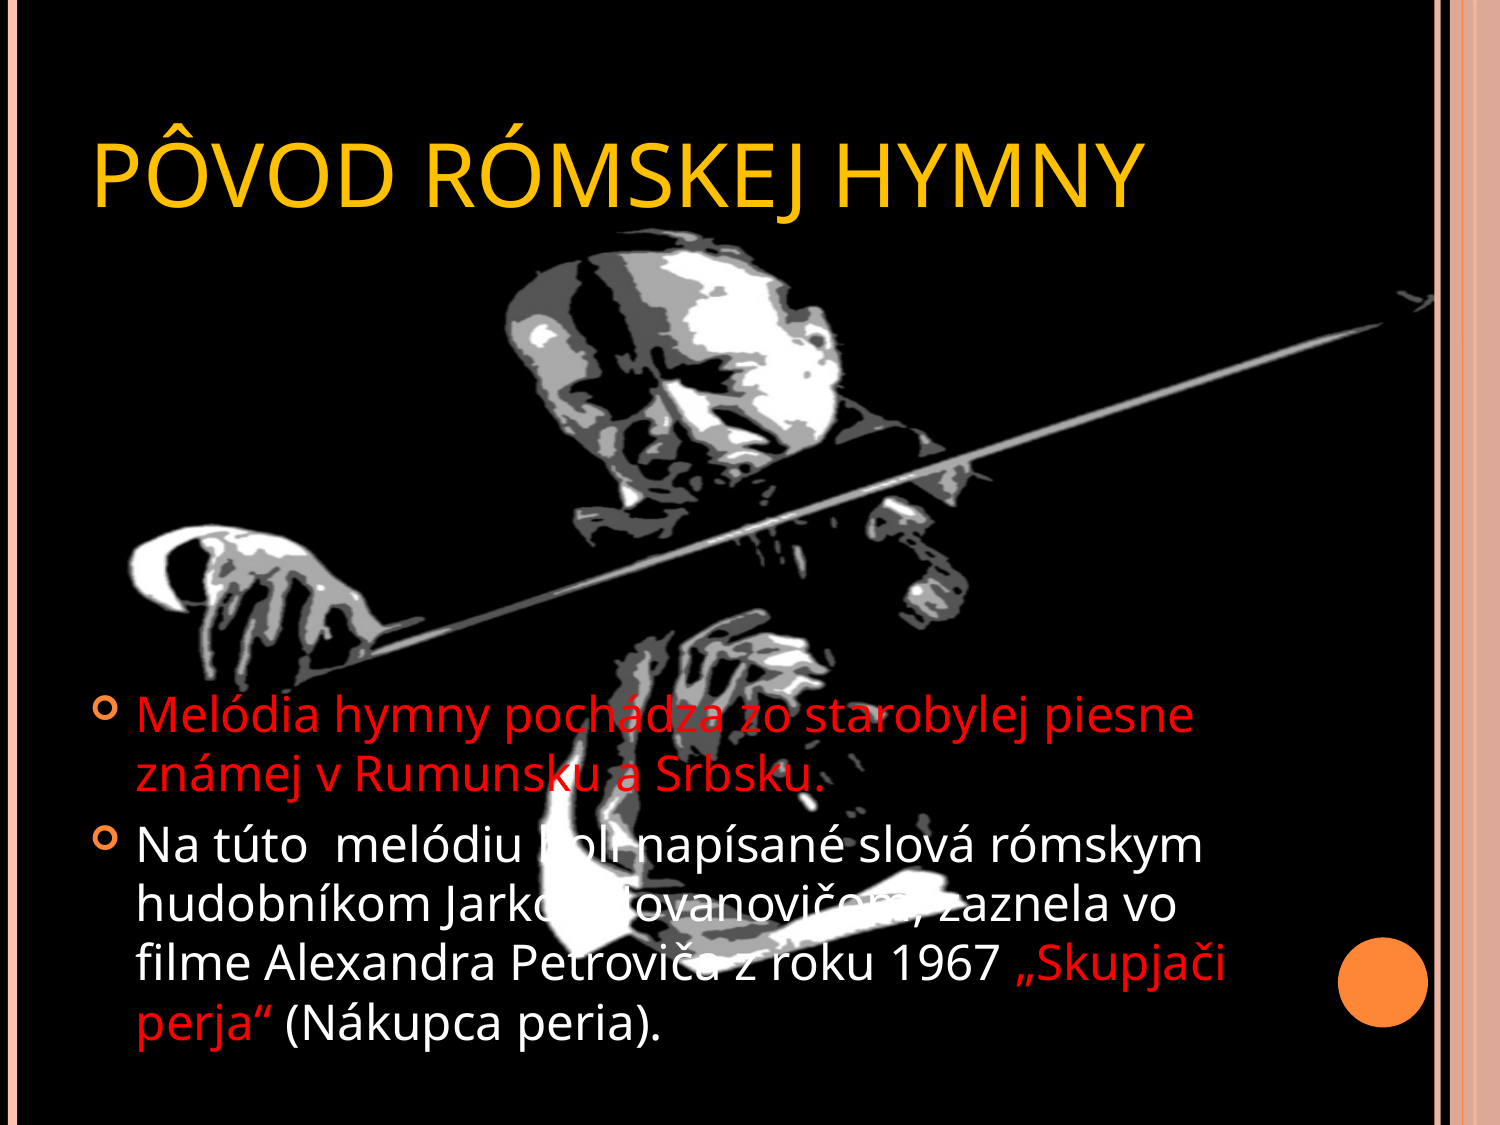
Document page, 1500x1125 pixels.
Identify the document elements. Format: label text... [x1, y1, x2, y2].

list Melódia hymny pochádza zo starobylej piesne známej v Rumunsku a Srbsku. Na túto melódiu boli napísané slová rómskym hudobníkom Jarkom Jovanovičom, zaznela vo filme Alexandra Petroviča z roku 1967 „Skupjači perja“ (Nákupca peria). [75, 262, 1300, 1062]
picture [18, 0, 1434, 1125]
picture [1441, 0, 1449, 1125]
title Pôvod Rómskej hymny [75, 45, 1300, 233]
picture [0, 0, 7, 1125]
